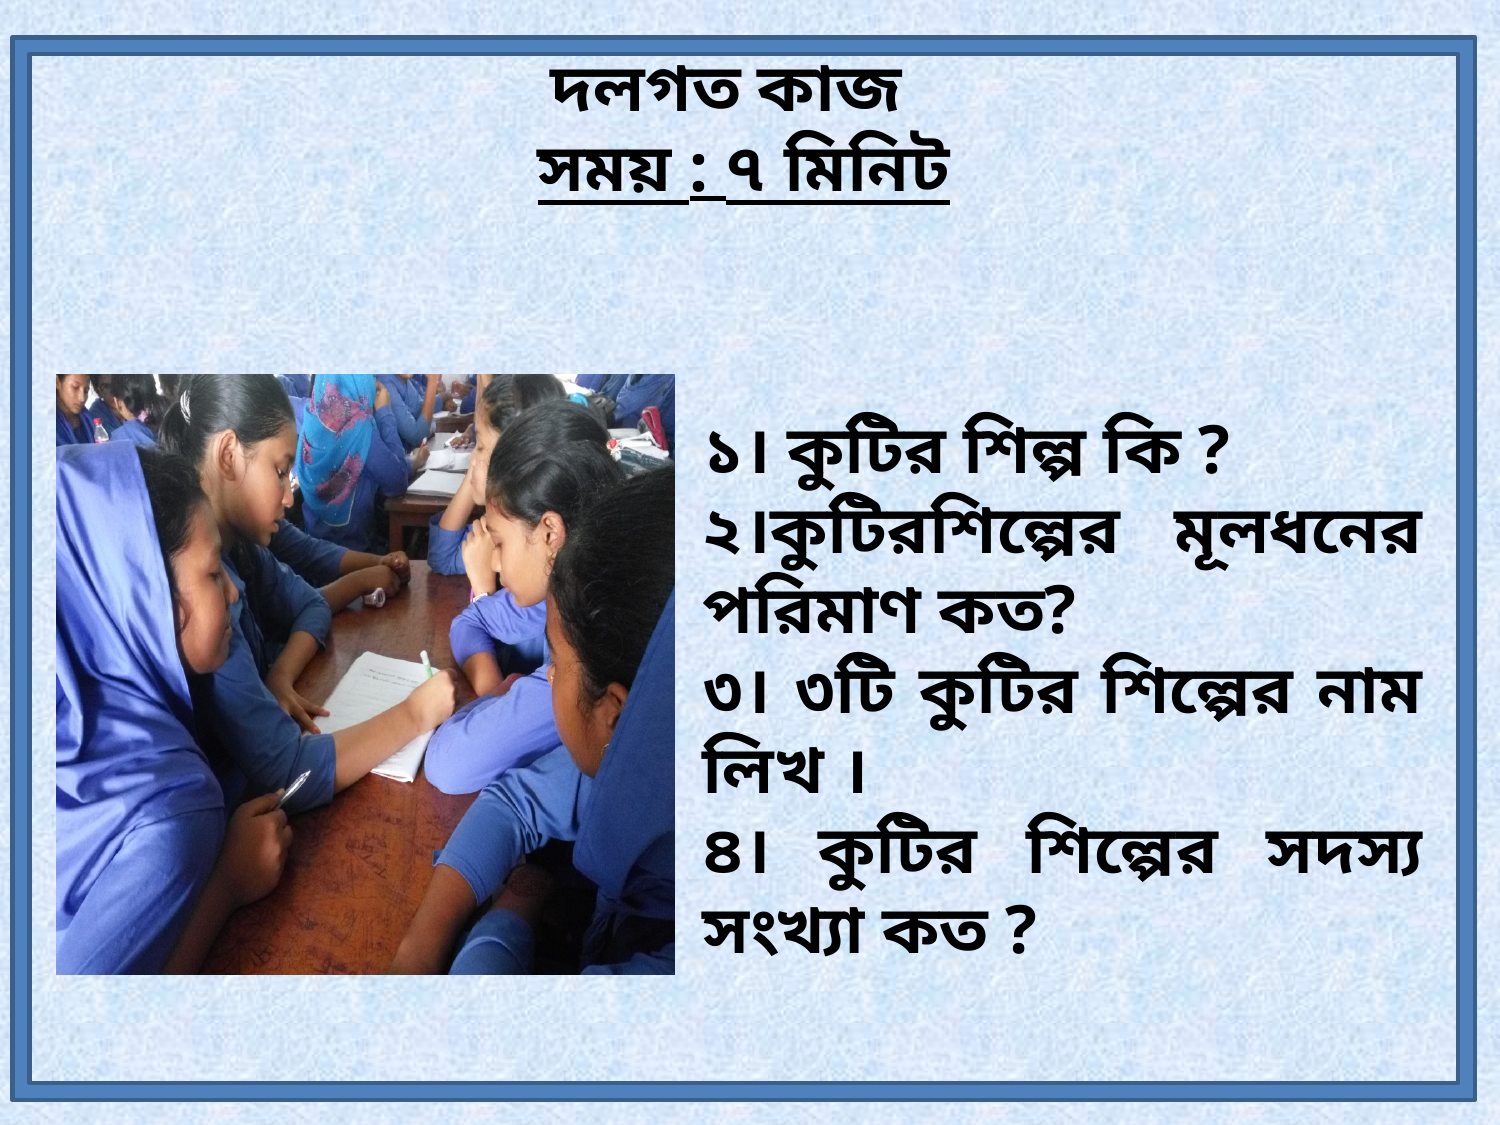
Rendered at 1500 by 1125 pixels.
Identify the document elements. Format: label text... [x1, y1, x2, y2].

text_box [10, 35, 1477, 1102]
text_box দলগত কাজ সময় : ৭ মিনিট [137, 56, 1350, 213]
text_box ১। কুটির শিল্প কি ? ২।কুটির‍শিল্পের মূলধনের পরিমাণ কত? ৩। ৩টি কুটির শিল্পের নাম লিখ । ৪। কুটির শিল্পের সদস্য সংখ্যা কত ? [687, 399, 1438, 1065]
picture [0, 0, 1500, 1125]
